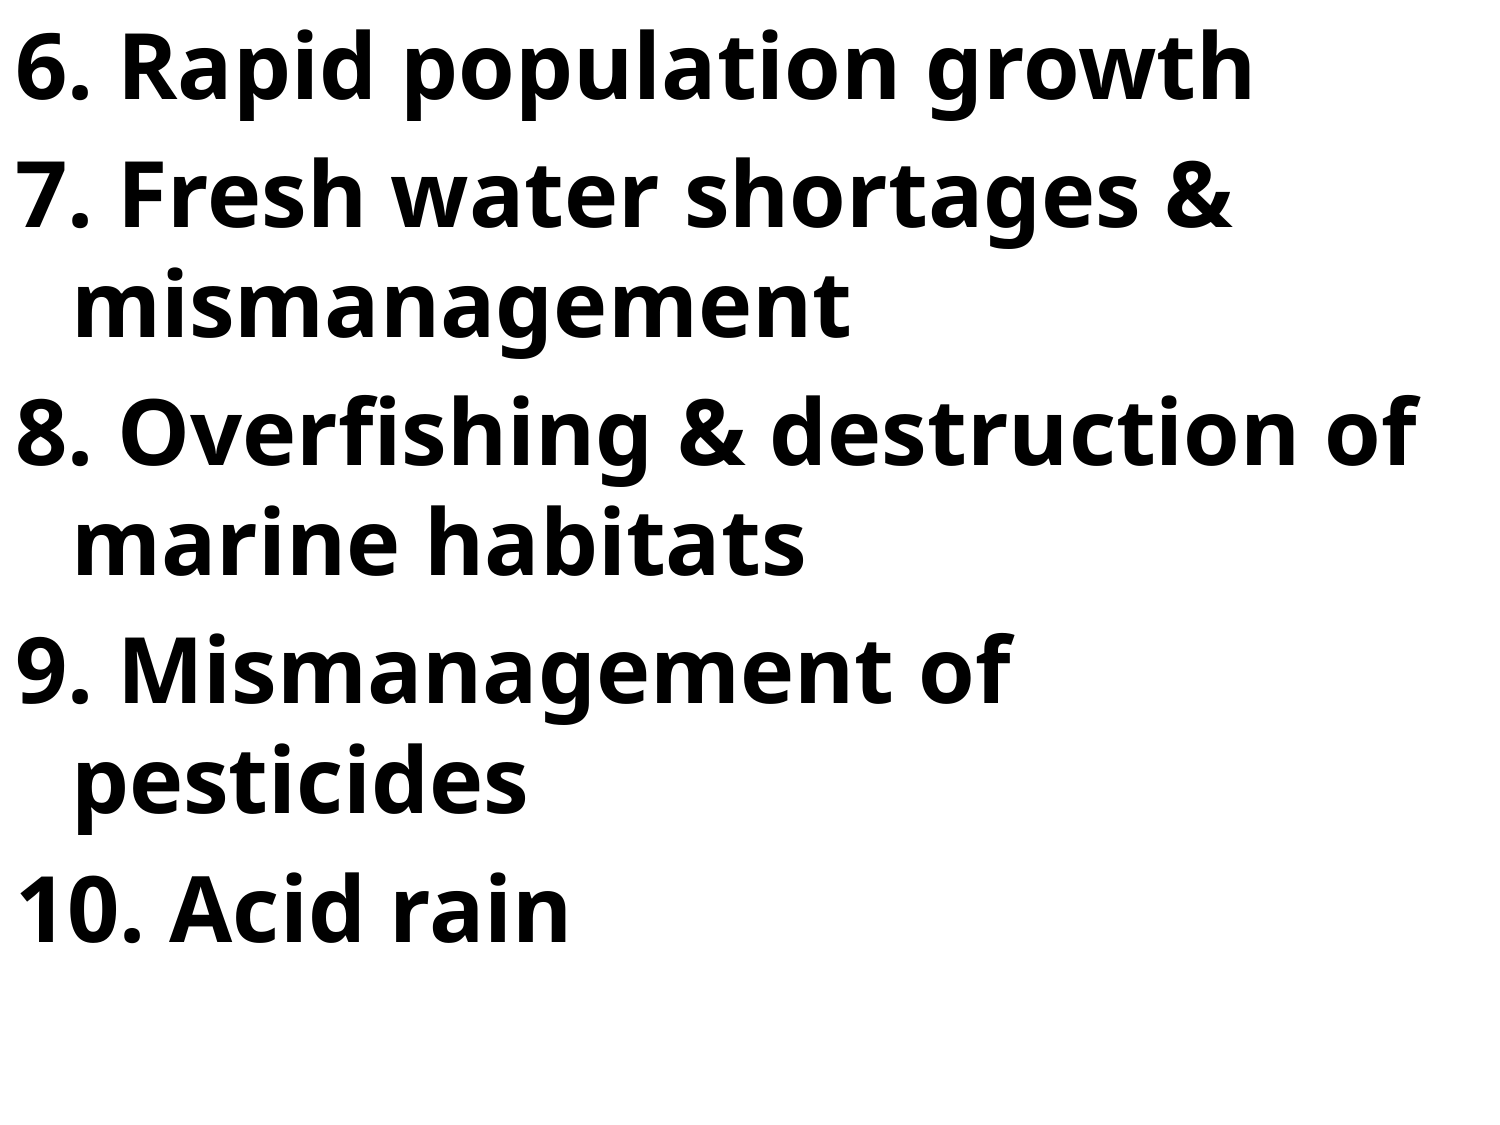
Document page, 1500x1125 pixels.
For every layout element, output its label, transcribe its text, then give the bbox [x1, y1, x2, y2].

list 6. Rapid population growth 7. Fresh water shortages & mismanagement 8. Overfishing & destruction of marine habitats 9. Mismanagement of pesticides 10. Acid rain [0, 0, 1438, 1075]
